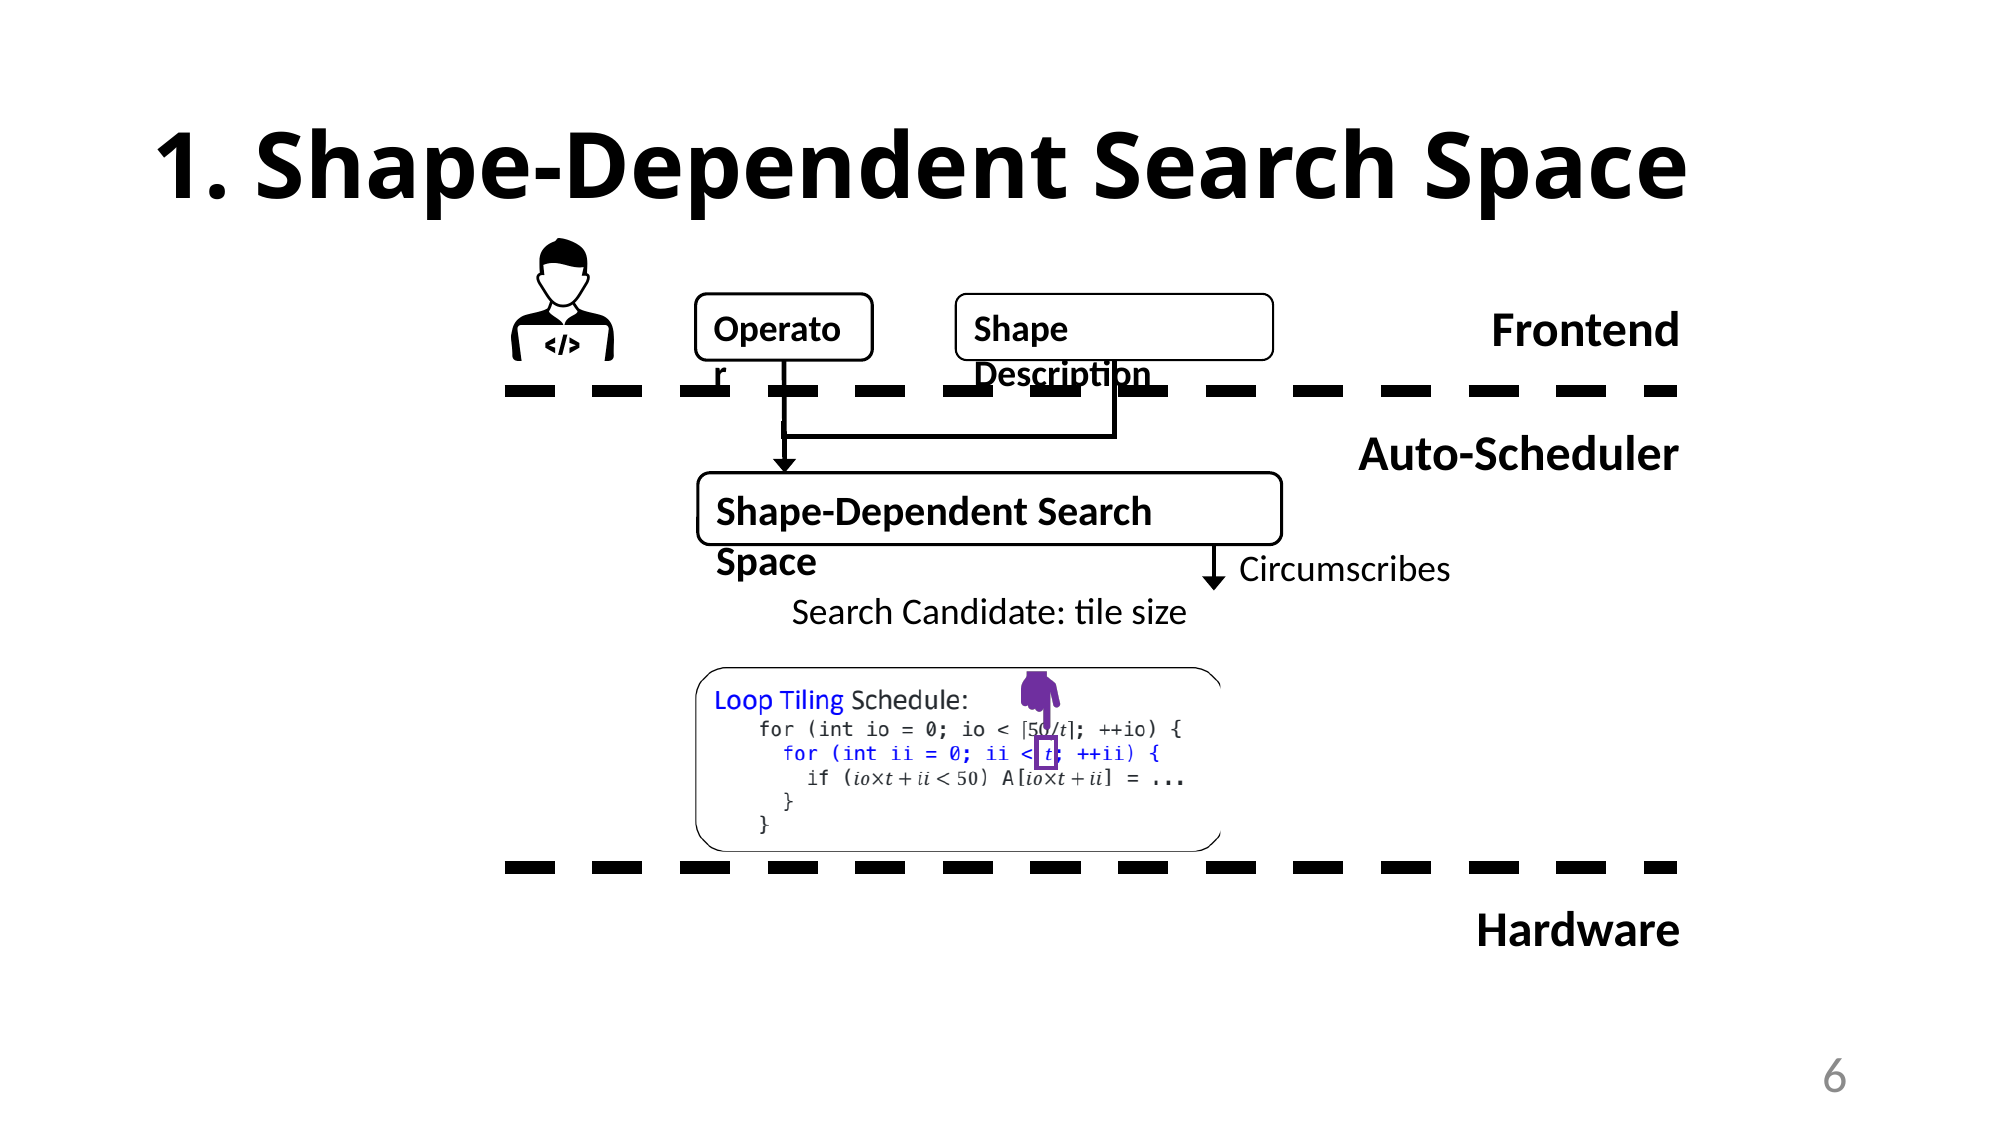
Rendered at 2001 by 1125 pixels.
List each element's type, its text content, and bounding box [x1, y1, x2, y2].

title 1. Shape-Dependent Search Space [137, 59, 1863, 278]
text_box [918, 225, 979, 557]
text_box Frontend [1476, 289, 1696, 365]
picture [695, 667, 1221, 852]
text_box Auto-Scheduler [1343, 412, 1695, 488]
slide_number 6 [1412, 1042, 1863, 1103]
text_box Hardware [1461, 889, 1696, 965]
text_box Shape-Dependent Search Space [697, 472, 918, 545]
picture [511, 238, 614, 361]
text_box Shape Description [979, 293, 1274, 361]
text_box Circumscribes [1224, 536, 1466, 596]
text_box Shape-Dependent Search Space [979, 472, 1282, 545]
text_box Operator [695, 293, 873, 361]
